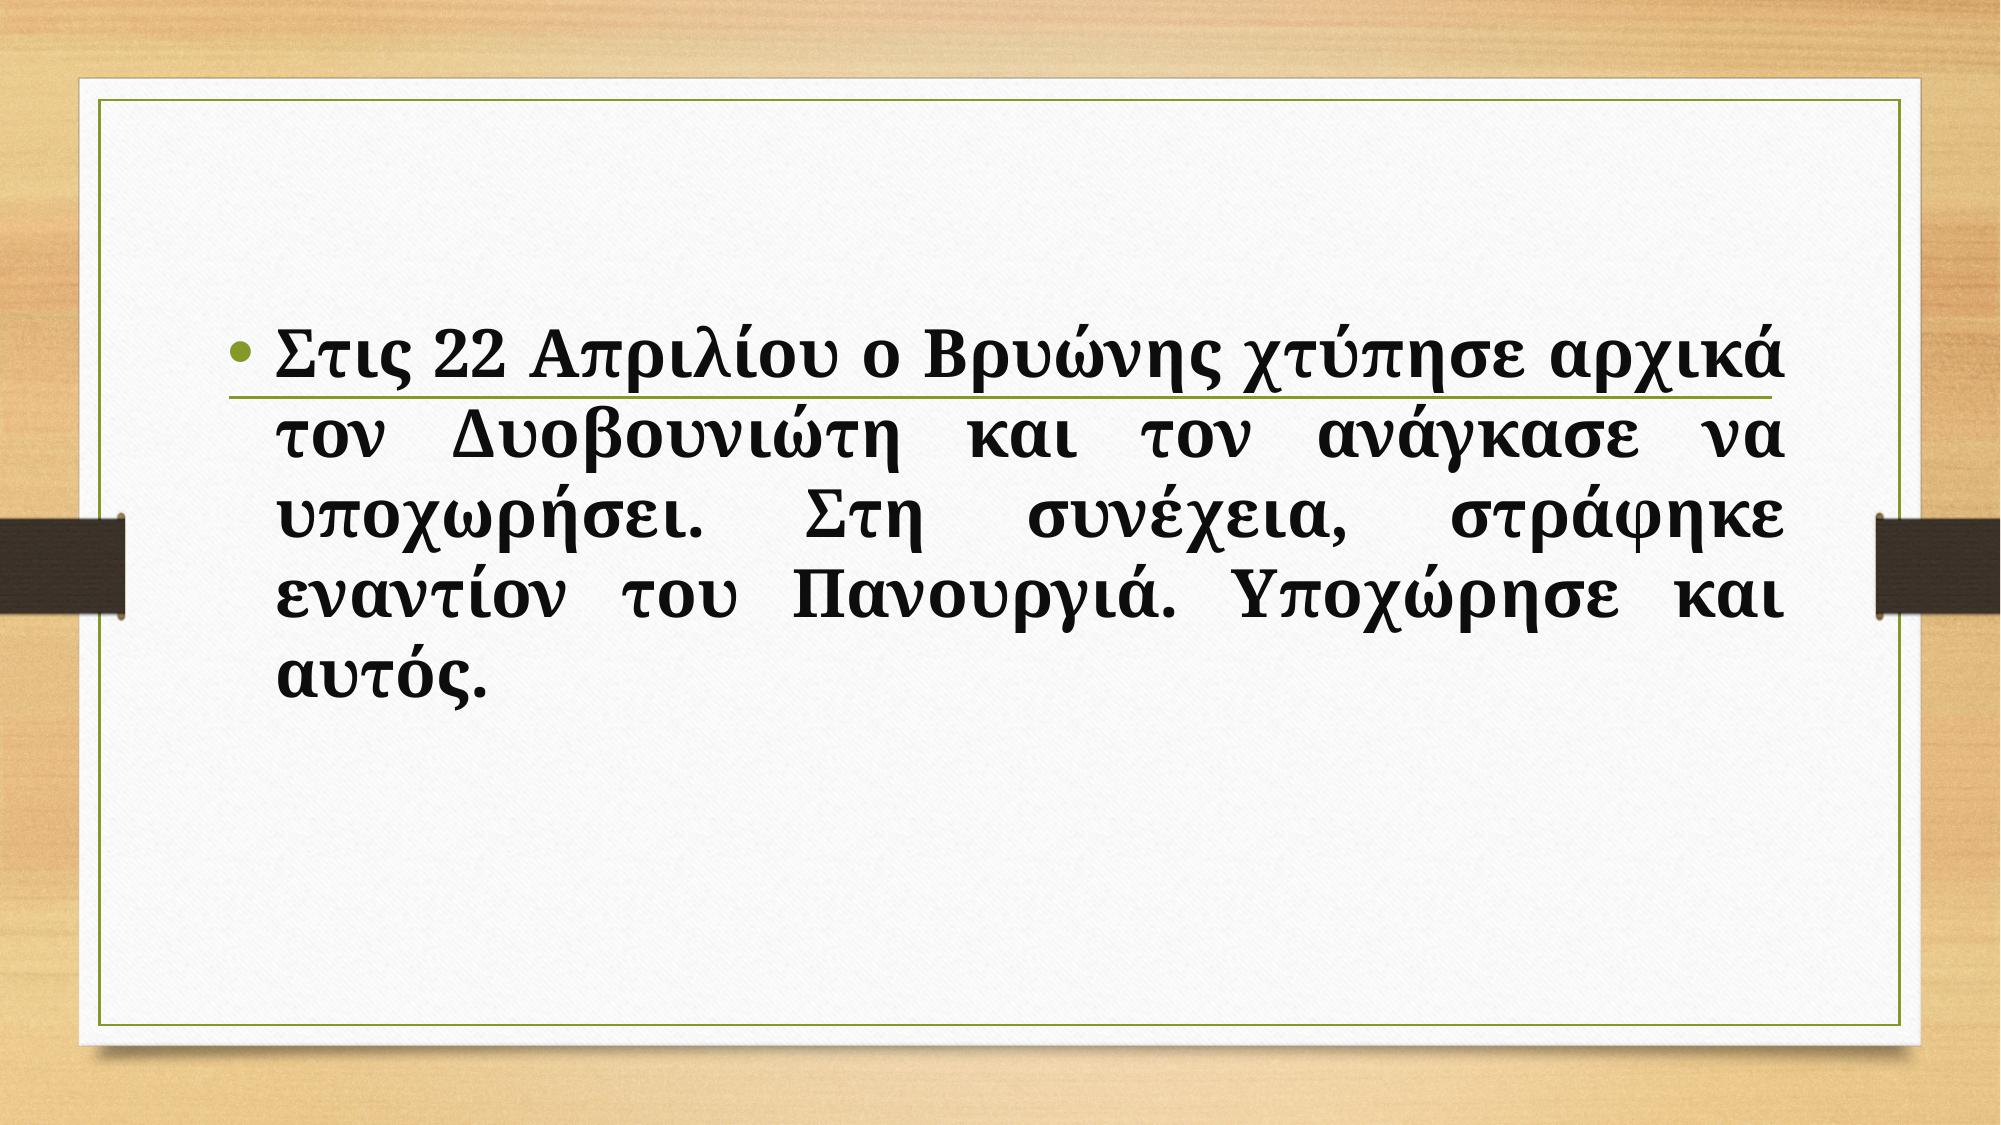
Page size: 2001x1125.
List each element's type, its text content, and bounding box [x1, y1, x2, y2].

list Στις 22 Απριλίου ο Βρυώνης χτύπησε αρχικά τον Δυοβουνιώτη και τον ανάγκασε να υποχωρήσει. Στη συνέχεια, στράφηκε εναντίον του Πανουργιά. Υποχώρησε και αυτός. [213, 302, 1802, 963]
picture [0, 0, 2001, 1125]
